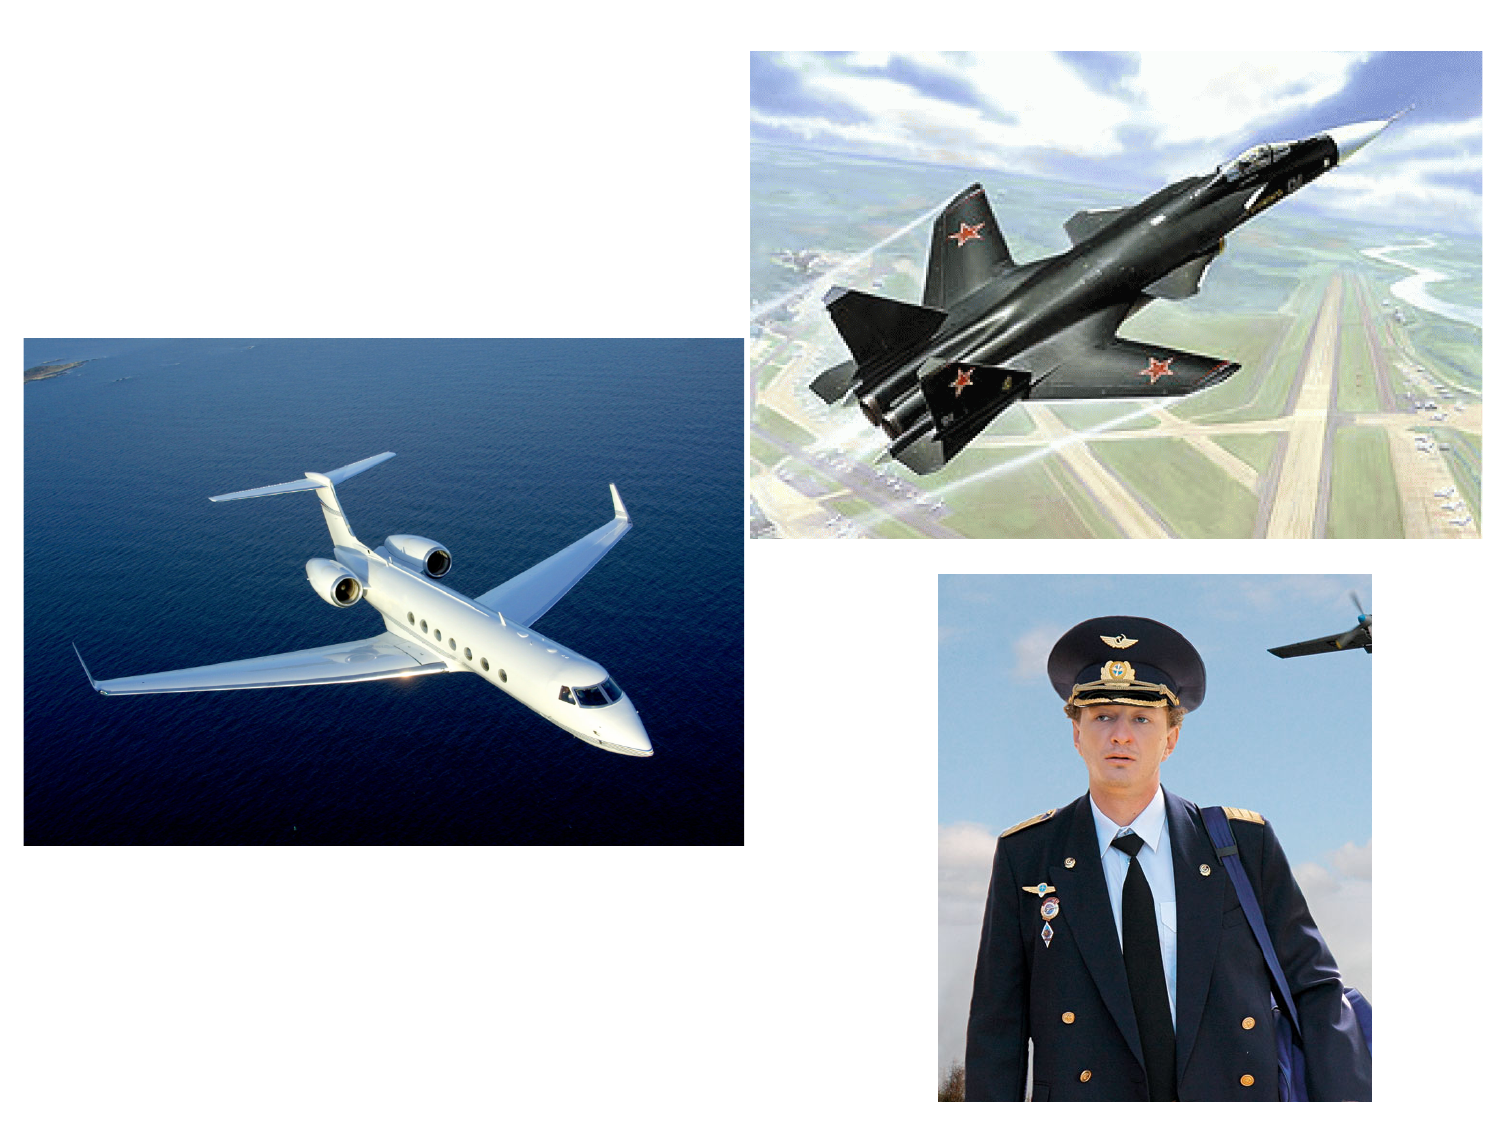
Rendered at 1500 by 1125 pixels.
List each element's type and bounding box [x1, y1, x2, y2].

picture [749, 51, 1483, 540]
picture [23, 337, 745, 847]
picture [937, 573, 1372, 1102]
